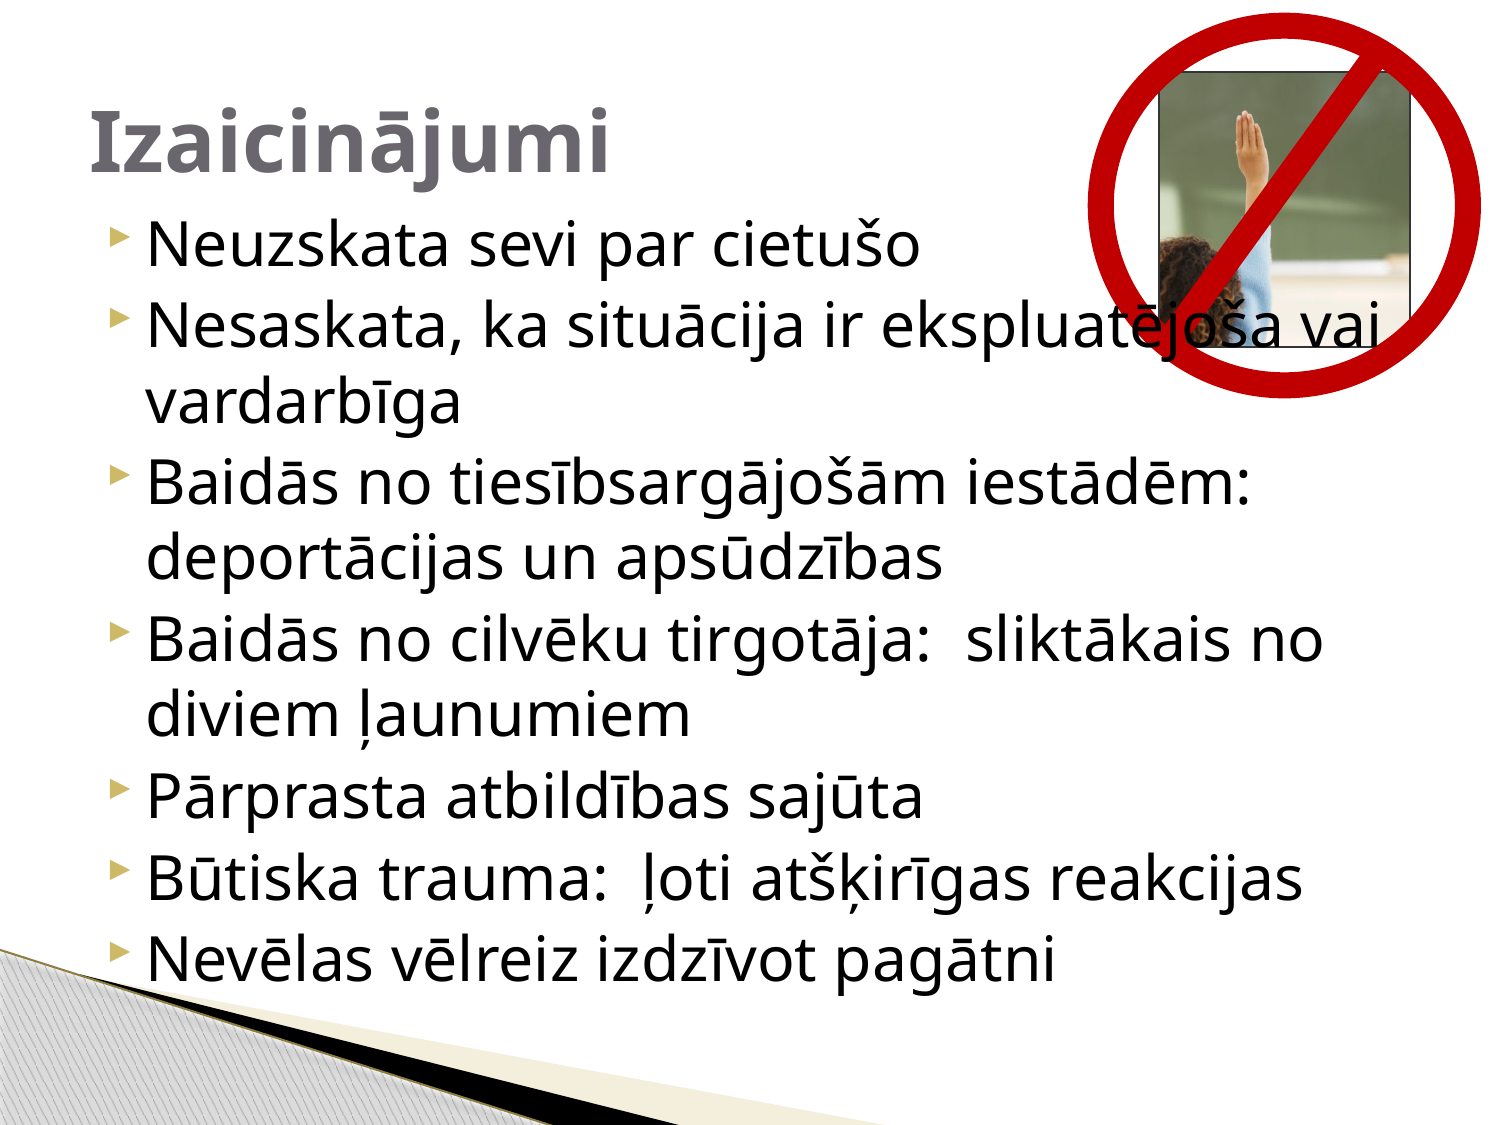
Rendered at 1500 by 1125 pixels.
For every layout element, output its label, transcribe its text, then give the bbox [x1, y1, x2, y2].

title Izaicinājumi [75, 45, 1094, 233]
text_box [1100, 25, 1469, 386]
list Neuzskata sevi par cietušo Nesaskata, ka situācija ir ekspluatējoša vai vardarbīga Baidās no tiesībsargājošām iestādēm: deportācijas un apsūdzības Baidās no cilvēku tirgotāja: sliktākais no diviem ļaunumiem Pārprasta atbildības sajūta Būtiska trauma: ļoti atšķirīgas reakcijas Nevēlas vēlreiz izdzīvot pagātni [75, 233, 1425, 1005]
